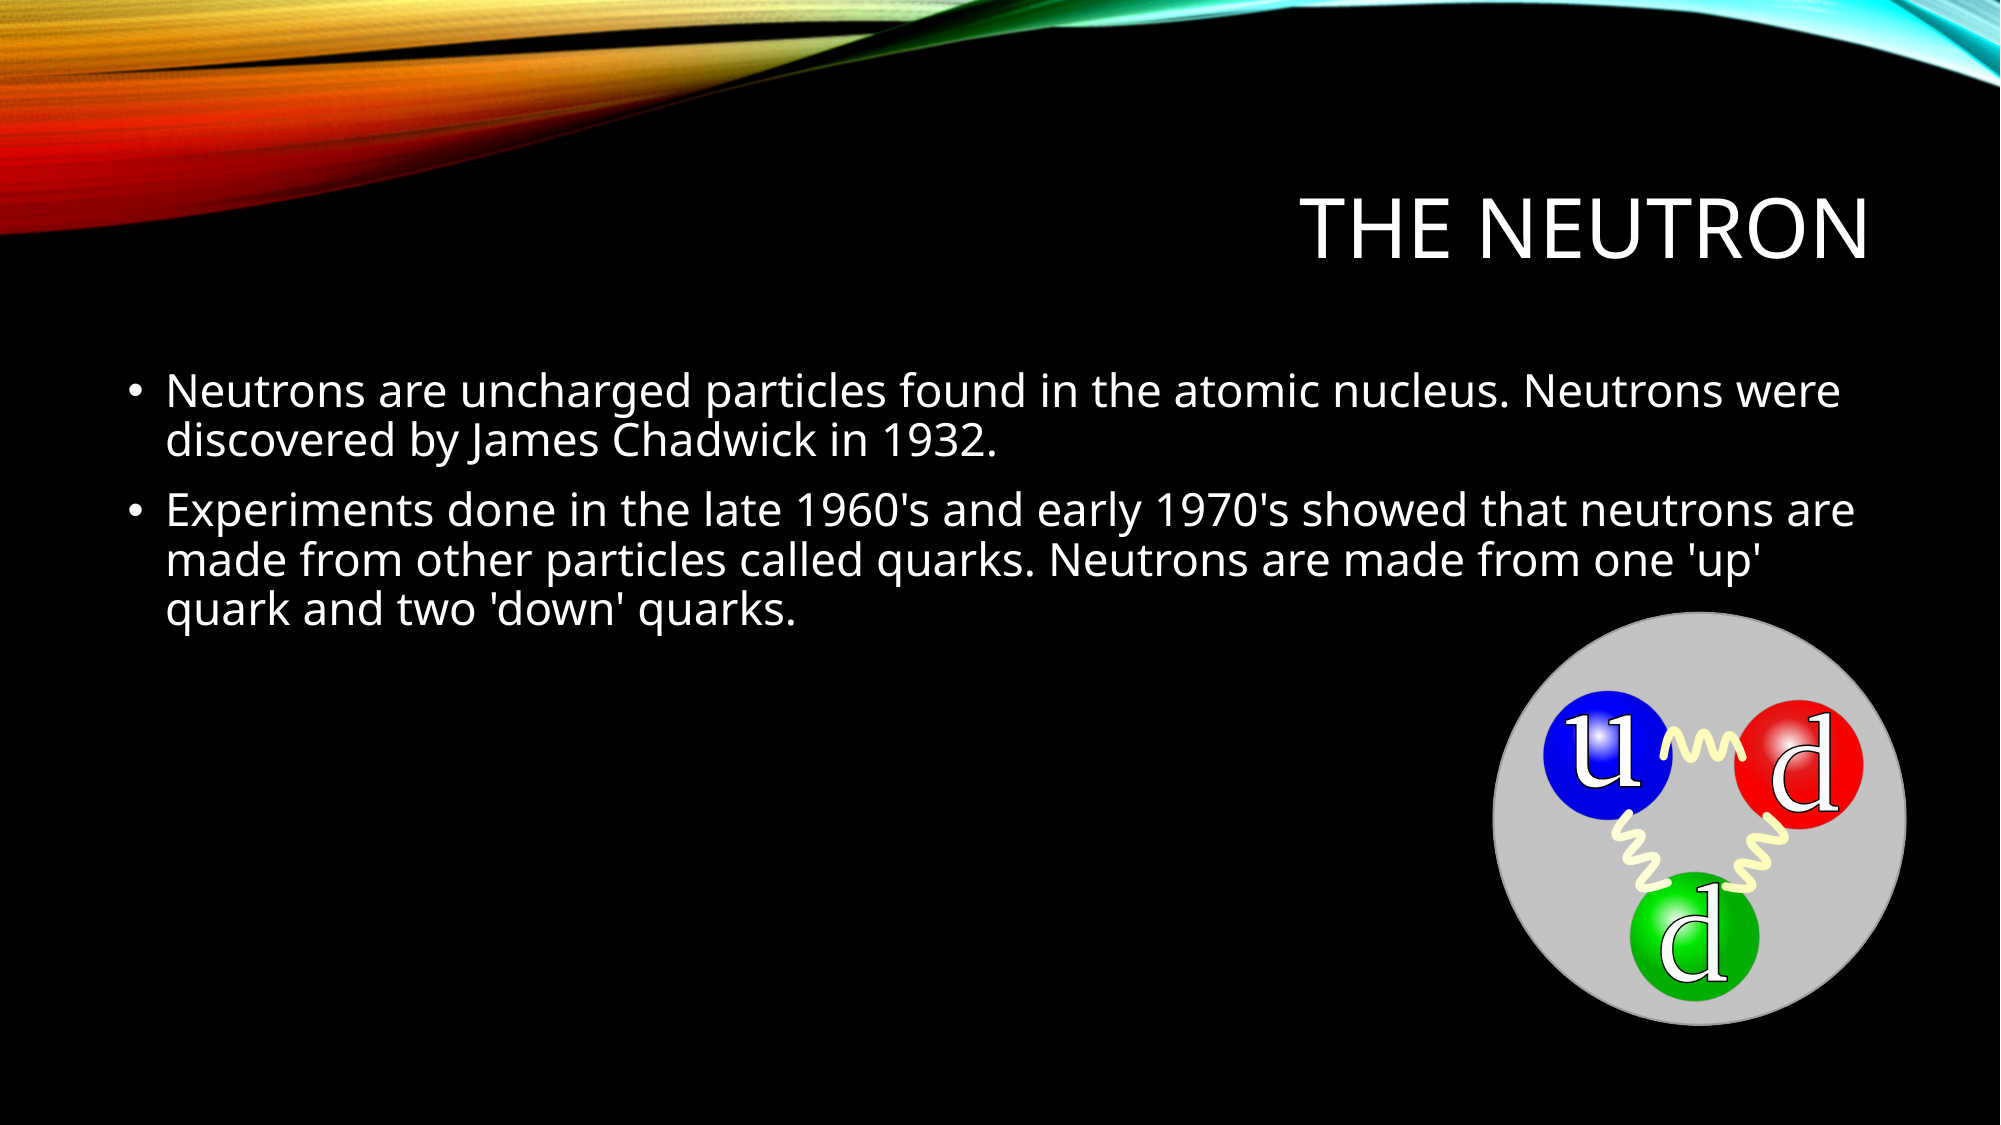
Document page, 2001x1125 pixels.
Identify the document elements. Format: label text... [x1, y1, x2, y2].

title The neutron [474, 125, 1888, 338]
picture [0, 0, 2000, 237]
picture [1422, 541, 1987, 1106]
list Neutrons are uncharged particles found in the atomic nucleus. Neutrons were discovered by James Chadwick in 1932. Experiments done in the late 1960's and early 1970's showed that neutrons are made from other particles called quarks. Neutrons are made from one 'up' quark and two 'down' quarks. [112, 360, 1888, 1021]
